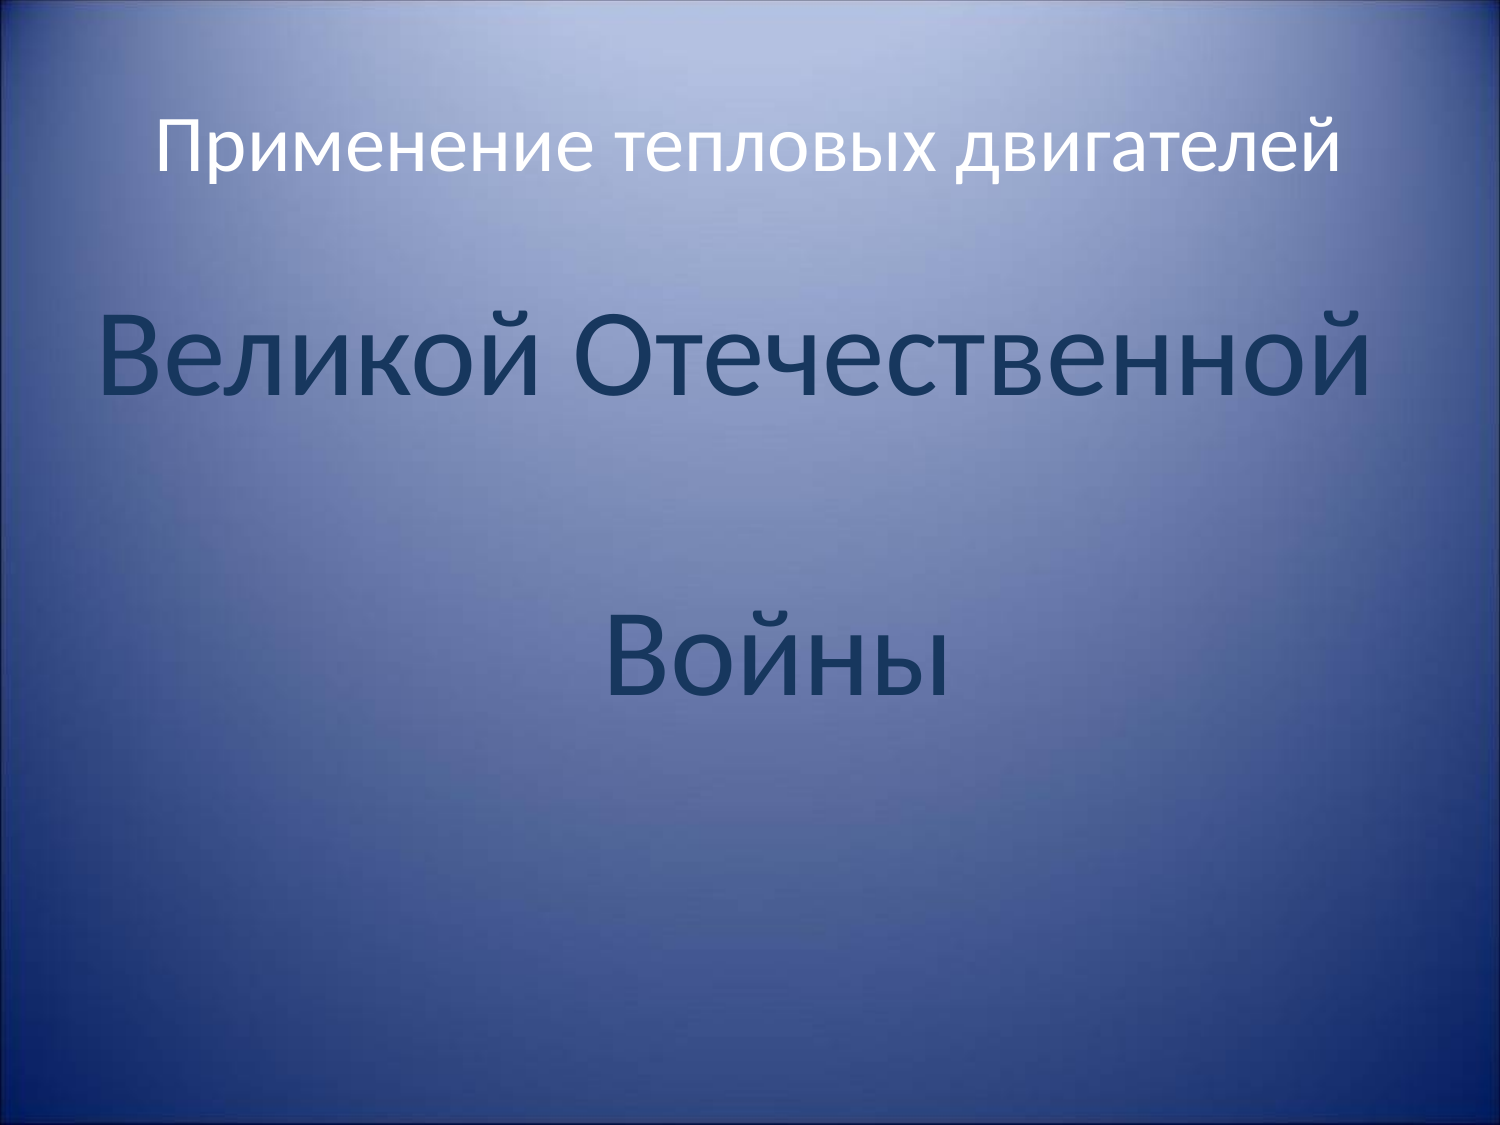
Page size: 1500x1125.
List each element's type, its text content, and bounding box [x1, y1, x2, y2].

title Применение тепловых двигателей [74, 44, 1426, 233]
picture [0, 0, 1500, 1125]
list Великой Отечественной Войны [74, 262, 1426, 1006]
